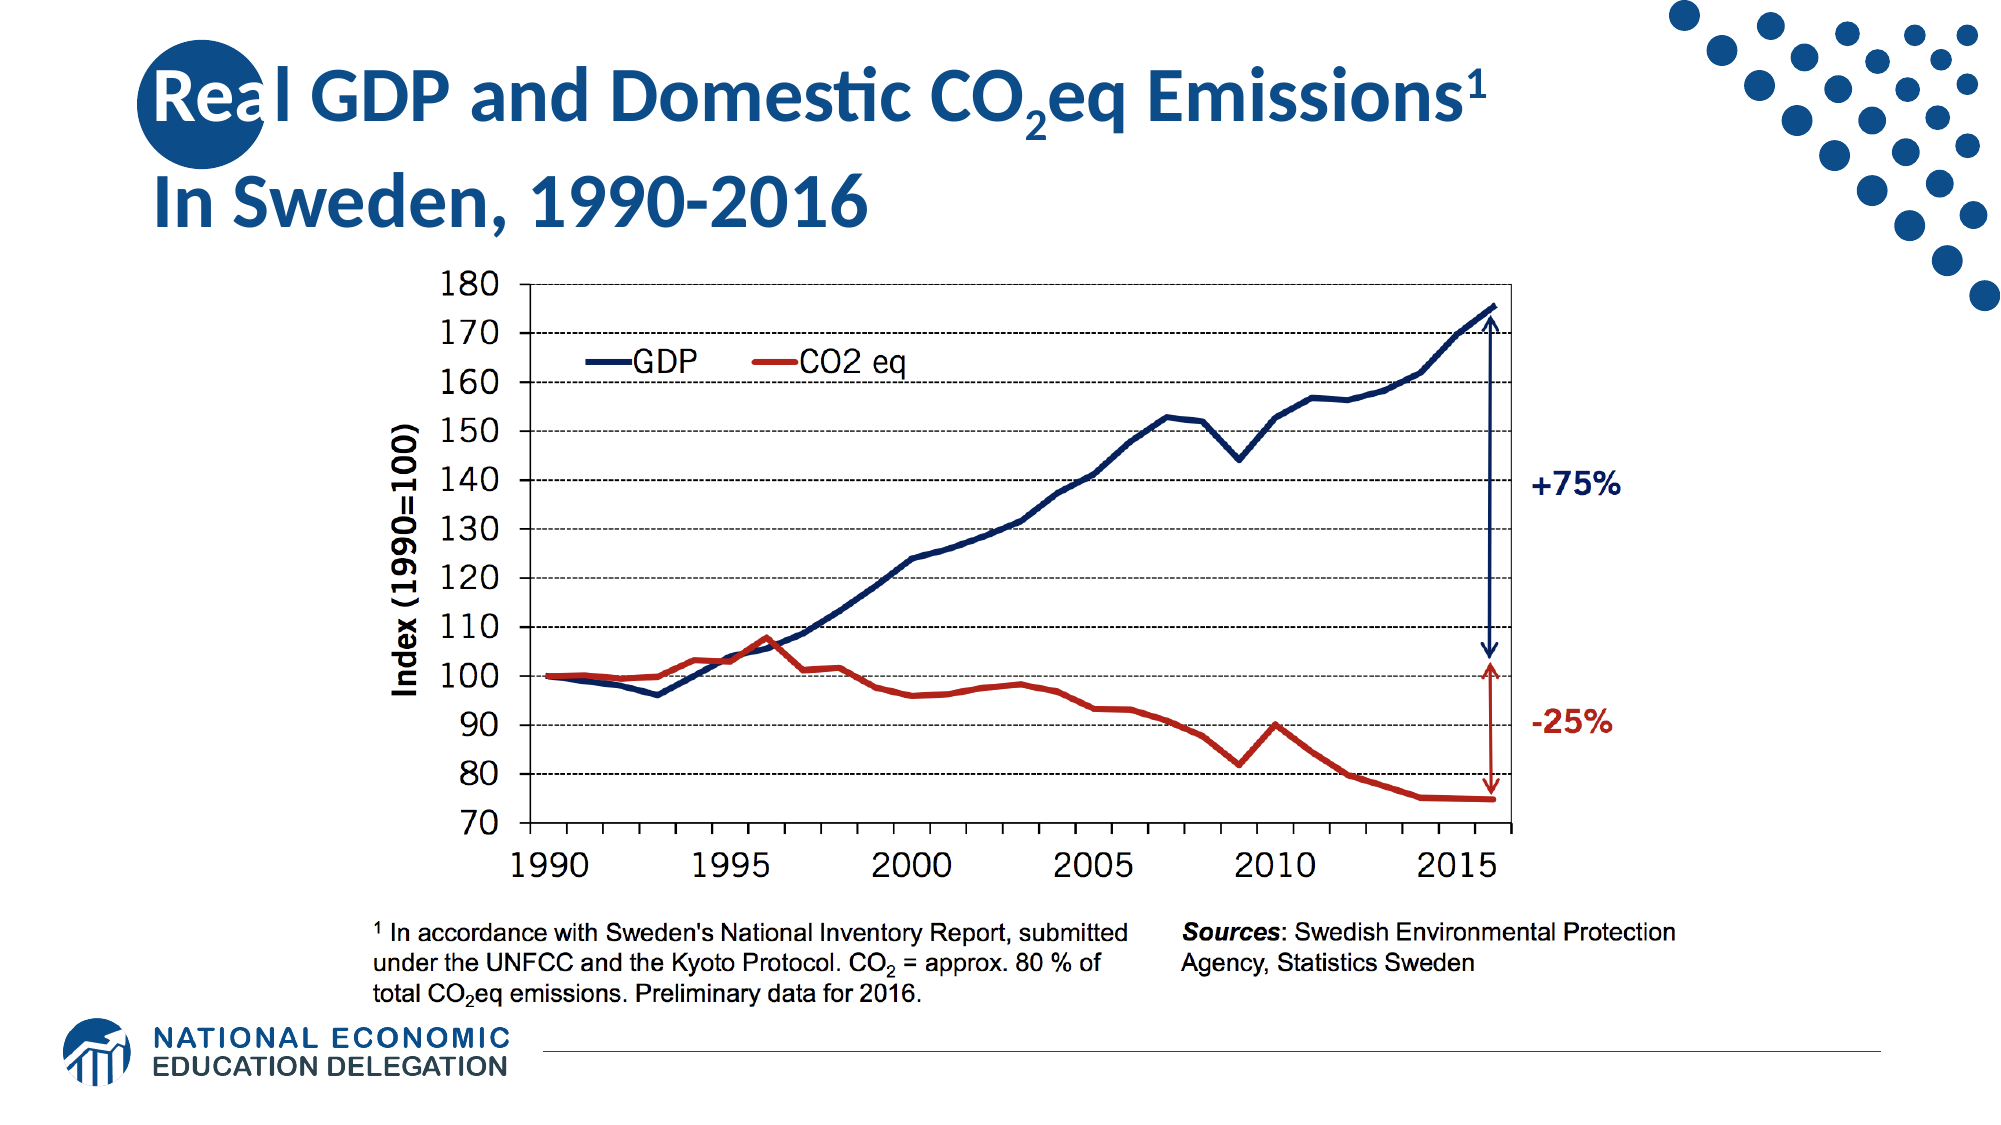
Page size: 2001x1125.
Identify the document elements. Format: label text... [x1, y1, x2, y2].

picture [303, 268, 1697, 1007]
title Real GDP and Domestic CO2eq Emissions1 In Sweden, 1990-2016 [137, 35, 1863, 253]
picture [55, 1013, 520, 1091]
